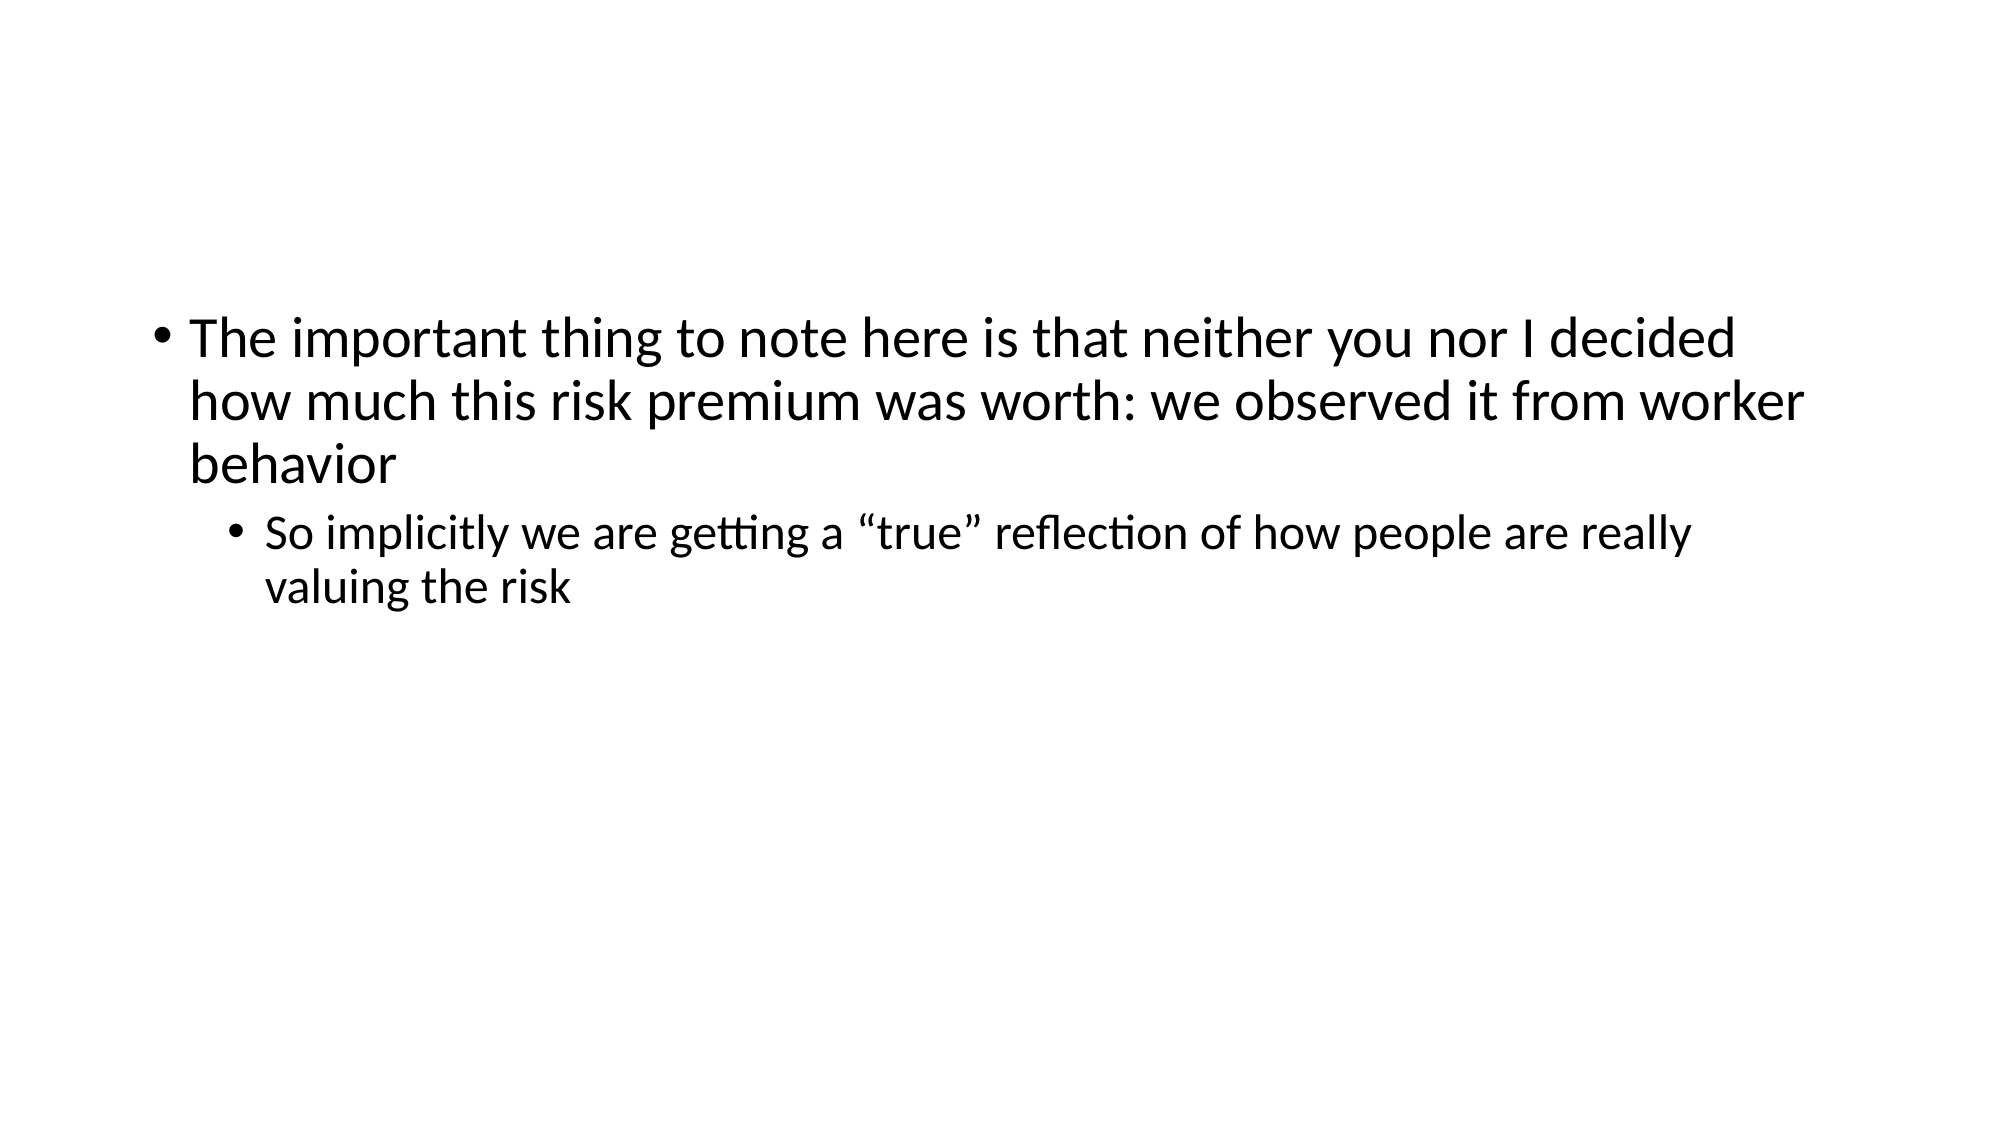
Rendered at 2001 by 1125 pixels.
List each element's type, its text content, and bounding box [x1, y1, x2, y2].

list The important thing to note here is that neither you nor I decided how much this risk premium was worth: we observed it from worker behavior So implicitly we are getting a “true” reflection of how people are really valuing the risk [137, 299, 1863, 1014]
